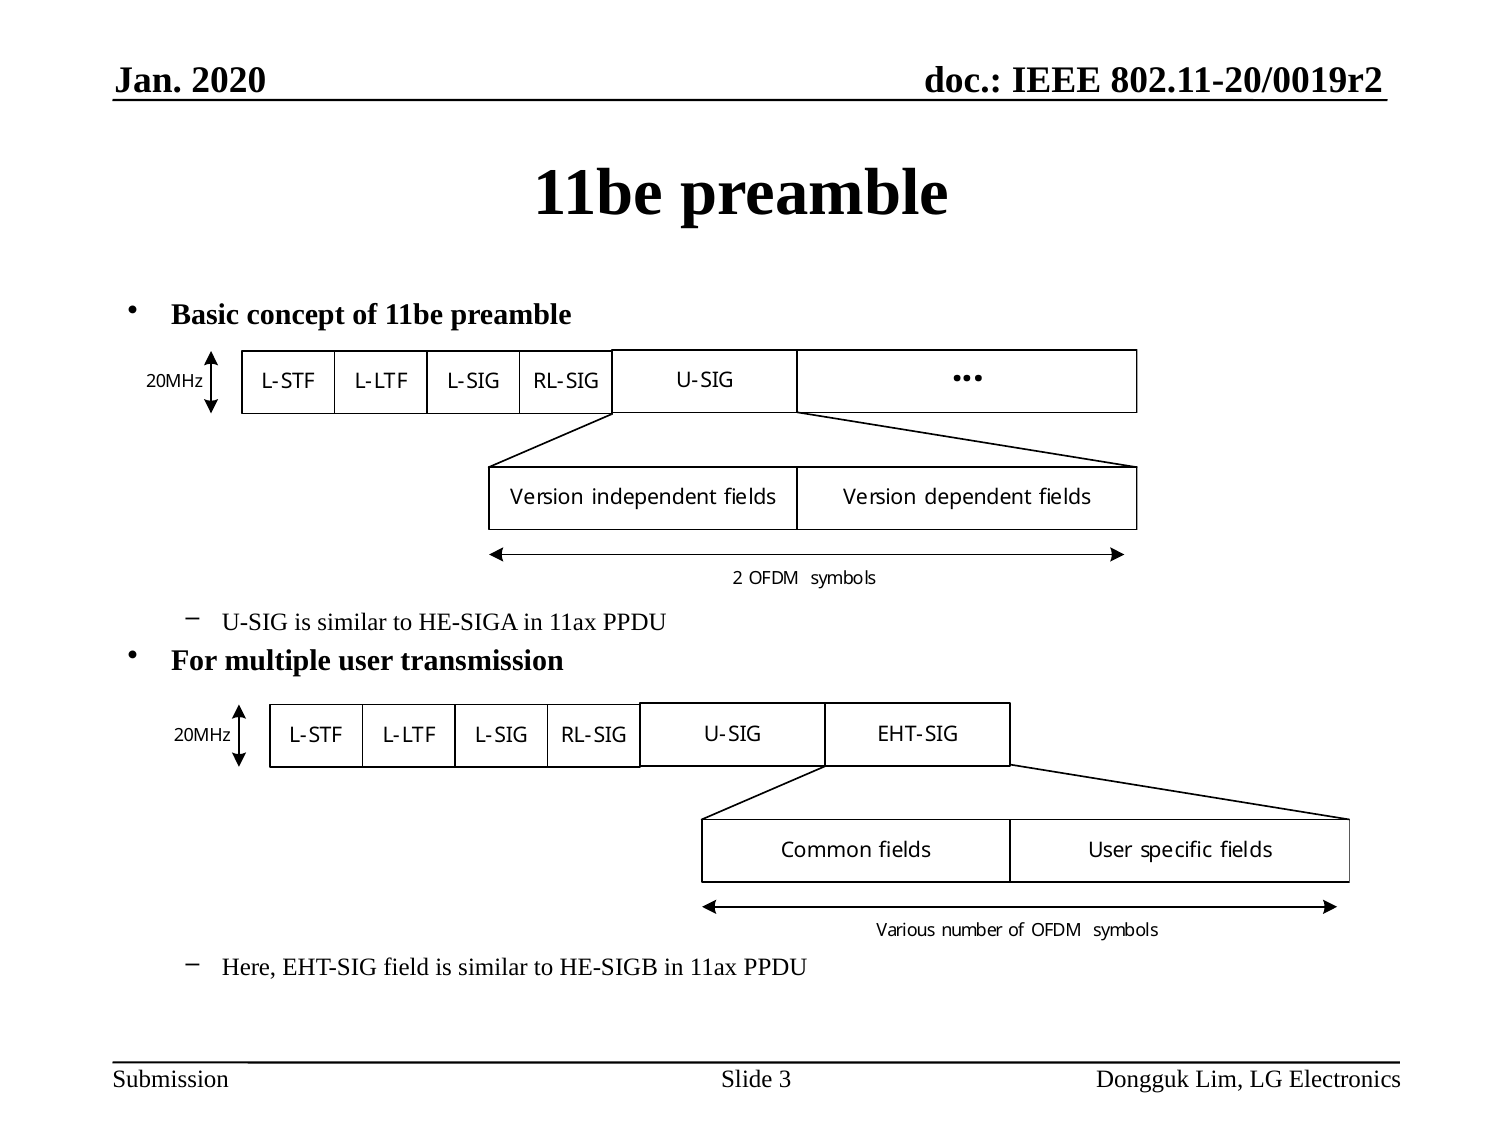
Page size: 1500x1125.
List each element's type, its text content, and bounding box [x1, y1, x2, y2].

title 11be preamble [112, 112, 1388, 263]
picture [134, 337, 1138, 597]
list Basic concept of 11be preamble U-SIG is similar to HE-SIGA in 11ax PPDU For multiple user transmission Here, EHT-SIG field is similar to HE-SIGB in 11ax PPDU [112, 287, 1388, 1000]
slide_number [114, 54, 269, 101]
picture [162, 699, 1350, 950]
footer Dongguk Lim, LG Electronics [1092, 1061, 1402, 1093]
slide_number Slide 3 [712, 1061, 800, 1093]
